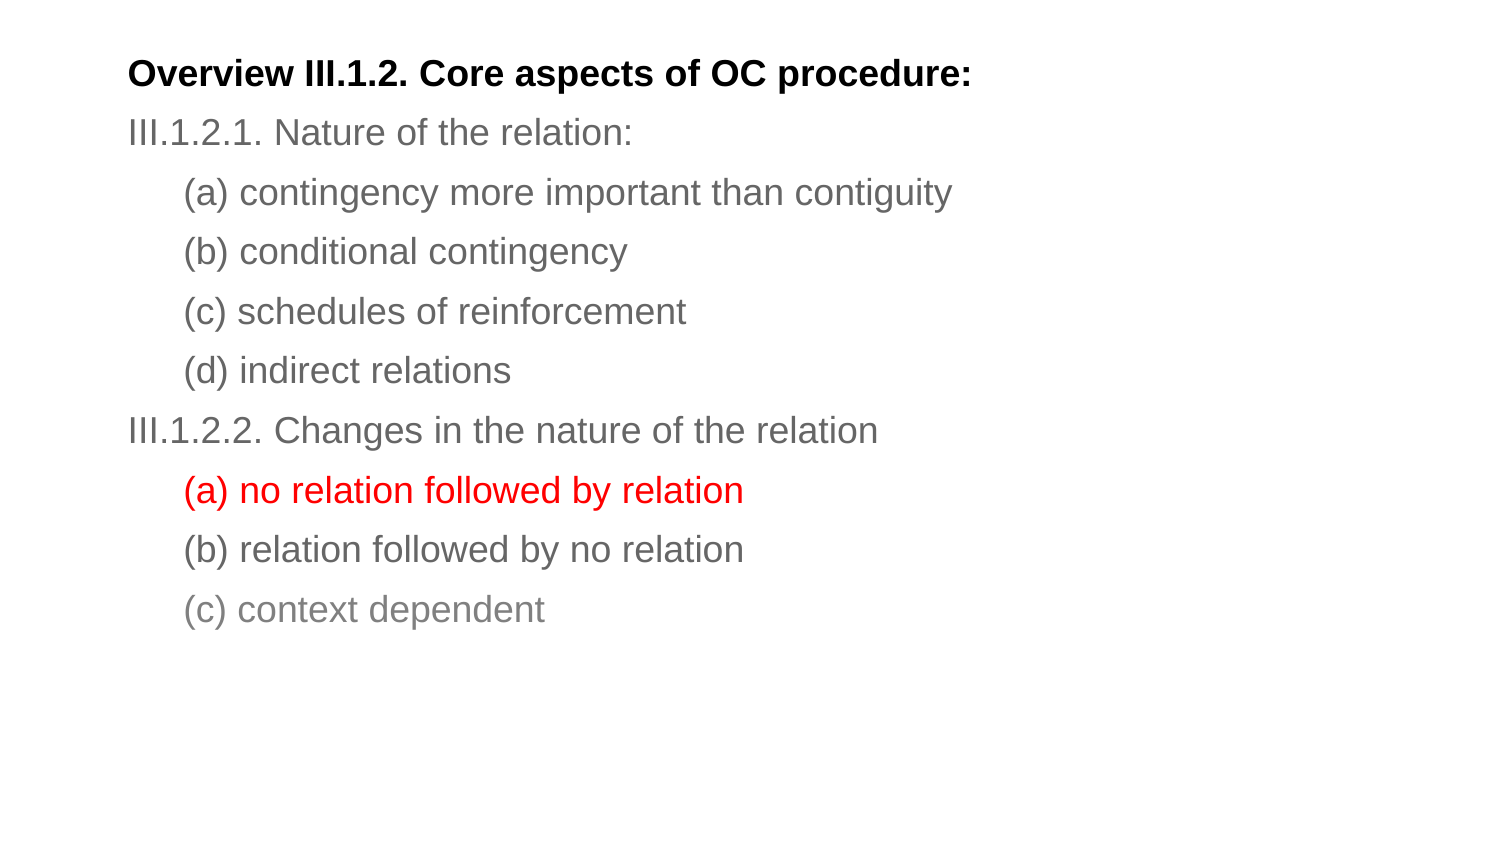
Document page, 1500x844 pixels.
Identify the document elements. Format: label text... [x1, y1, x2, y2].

text_box Overview III.1.2. Core aspects of OC procedure: III.1.2.1. Nature of the relation: (a) contingency more important than contiguity (b) conditional contingency (c) schedules of reinforcement (d) indirect relations III.1.2.2. Changes in the nature of the relation (a) no relation followed by relation (b) relation followed by no relation (c) context dependent [112, 41, 1388, 751]
